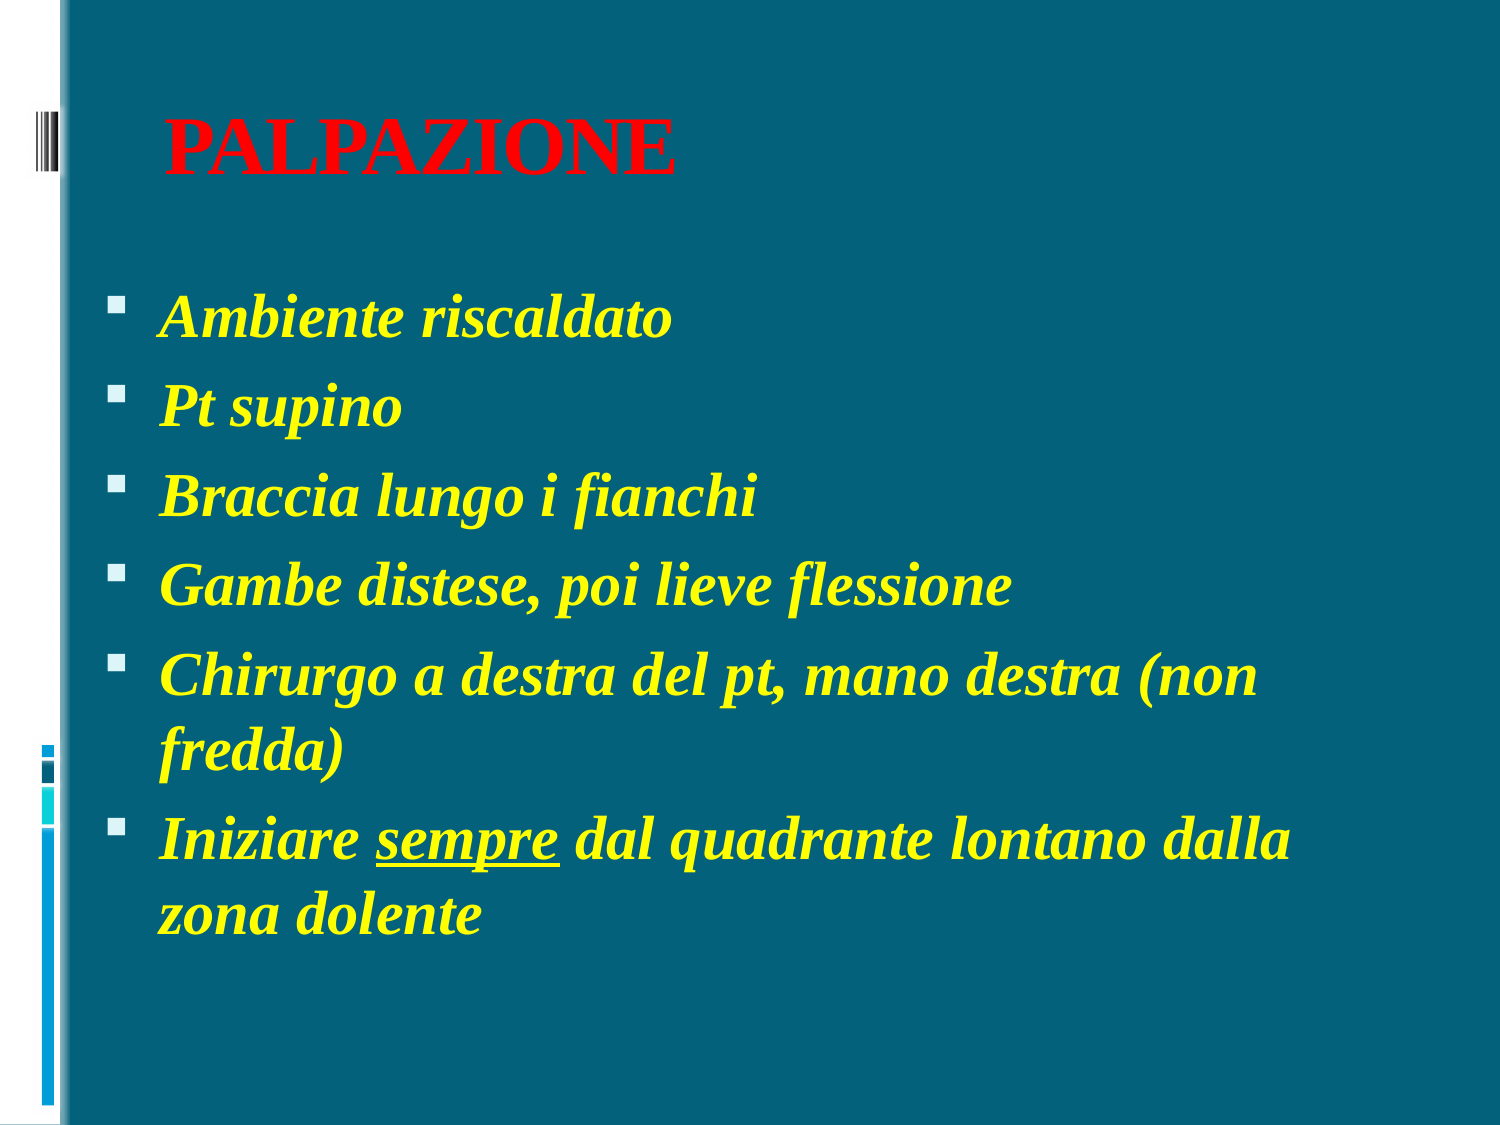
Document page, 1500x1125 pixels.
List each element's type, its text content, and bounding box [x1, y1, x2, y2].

list Ambiente riscaldato Pt supino Braccia lungo i fianchi Gambe distese, poi lieve flessione Chirurgo a destra del pt, mano destra (non fredda) Iniziare sempre dal quadrante lontano dalla zona dolente [76, 266, 1428, 1011]
title PALPAZIONE [150, 84, 1425, 235]
